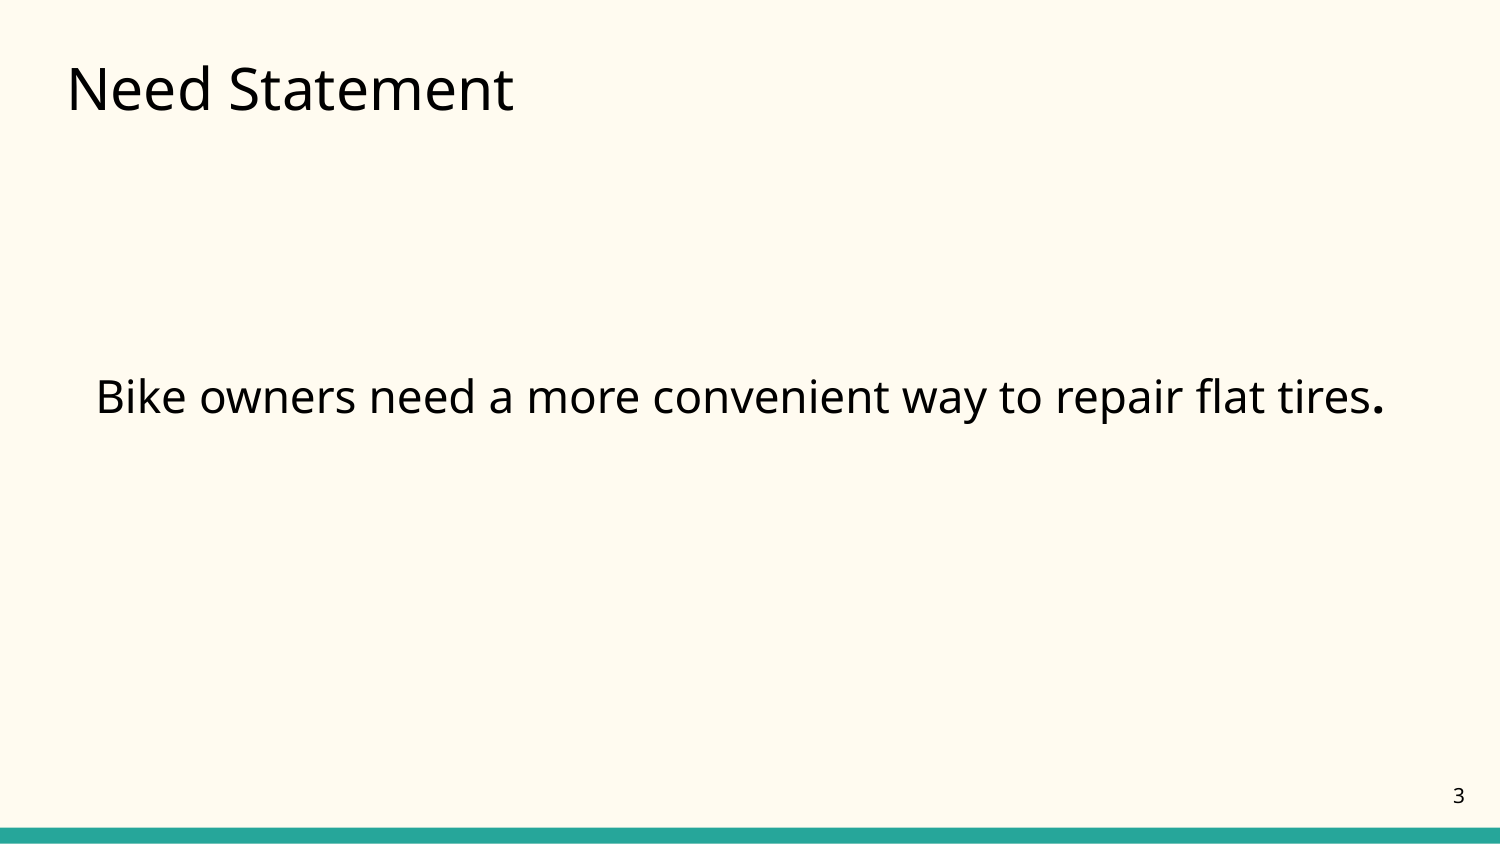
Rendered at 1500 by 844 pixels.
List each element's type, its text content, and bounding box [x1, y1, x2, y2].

text_box Bike owners need a more convenient way to repair flat tires. [67, 344, 1413, 498]
slide_number ‹#› [1389, 764, 1480, 830]
title Need Statement [51, 36, 1449, 138]
